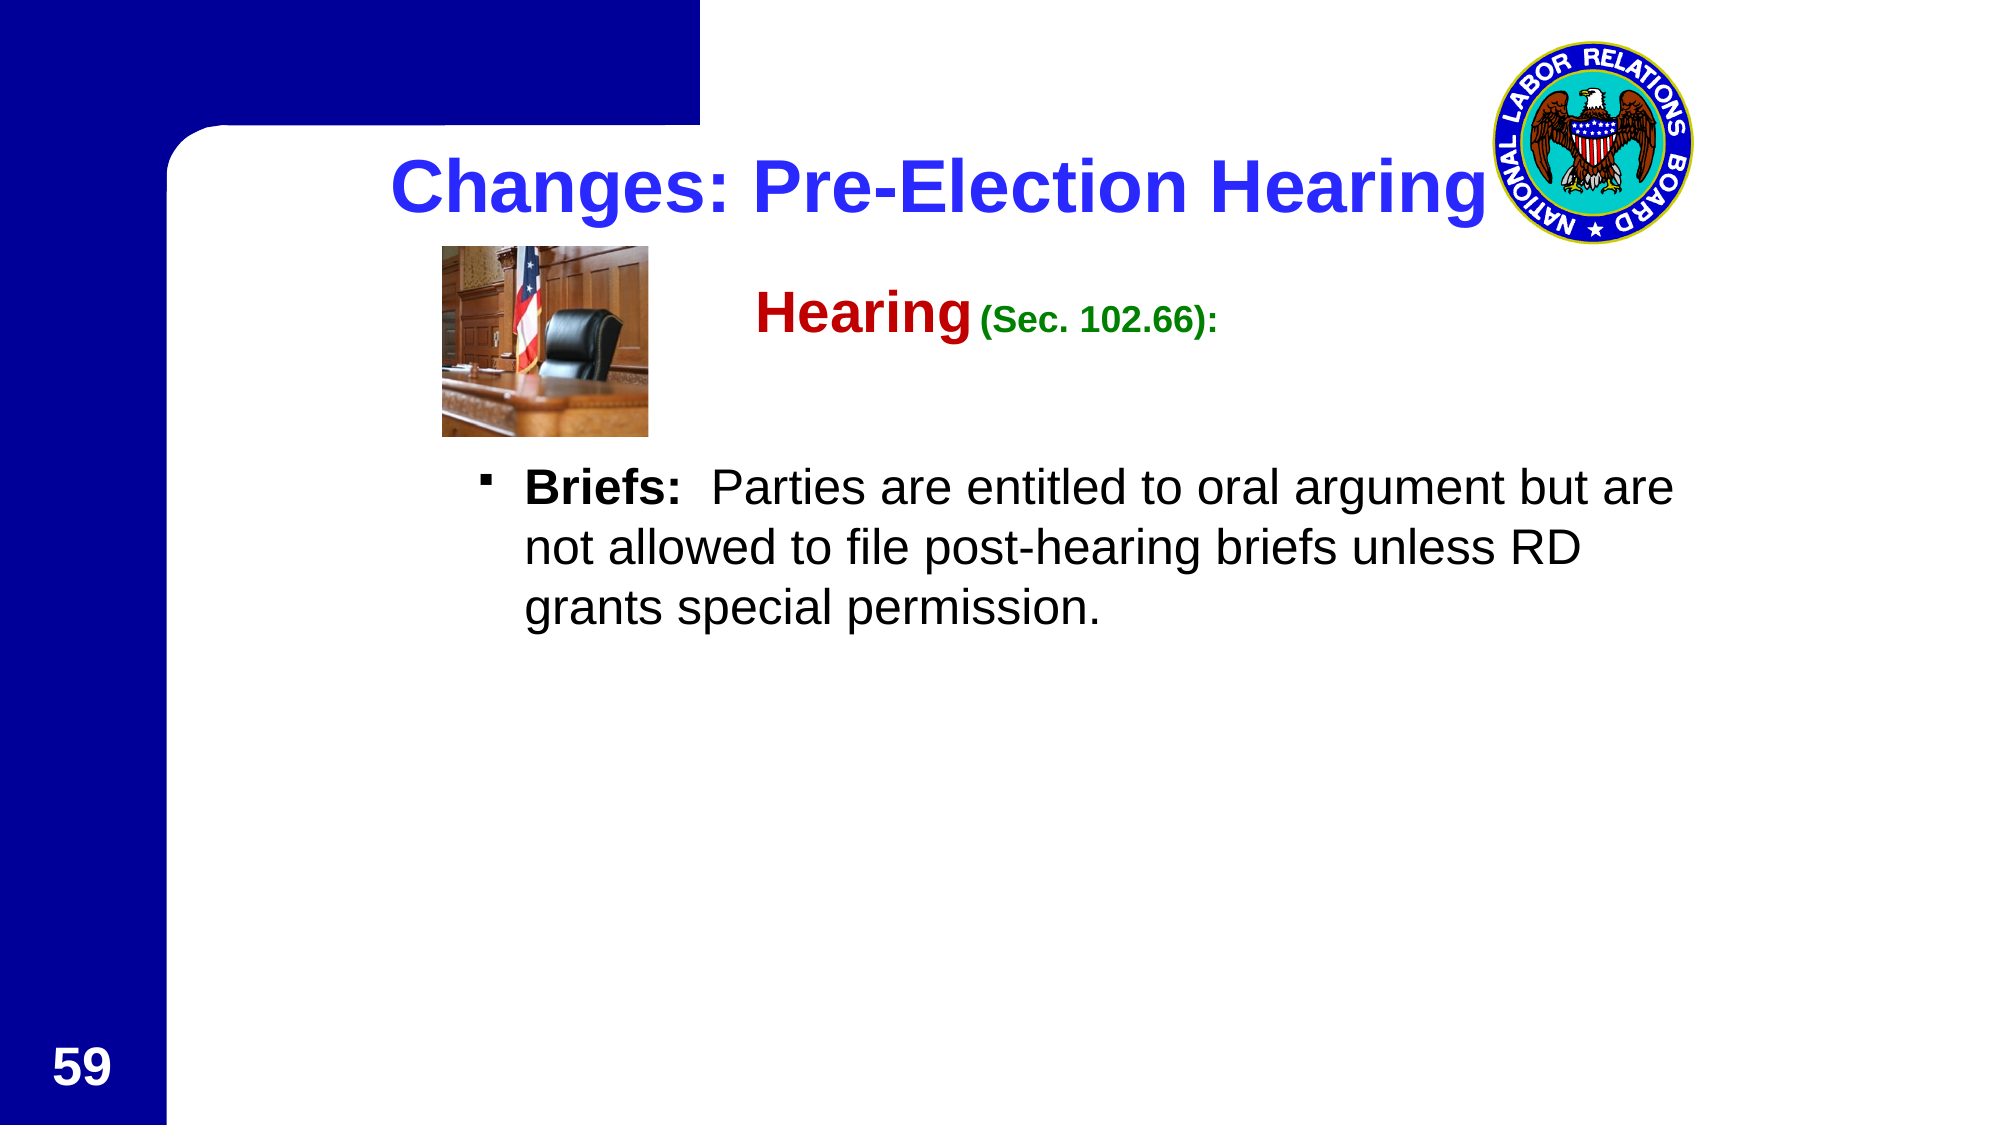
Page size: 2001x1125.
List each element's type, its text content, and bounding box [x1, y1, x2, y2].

picture [1487, 37, 1701, 249]
list Hearing (Sec. 102.66): Briefs: Parties are entitled to oral argument but are not allowed to file post-hearing briefs unless RD grants special permission. [387, 221, 1692, 1125]
slide_number 59 [18, 1023, 148, 1105]
title Changes: Pre-Election Hearing [374, 136, 1482, 237]
picture [441, 244, 649, 437]
